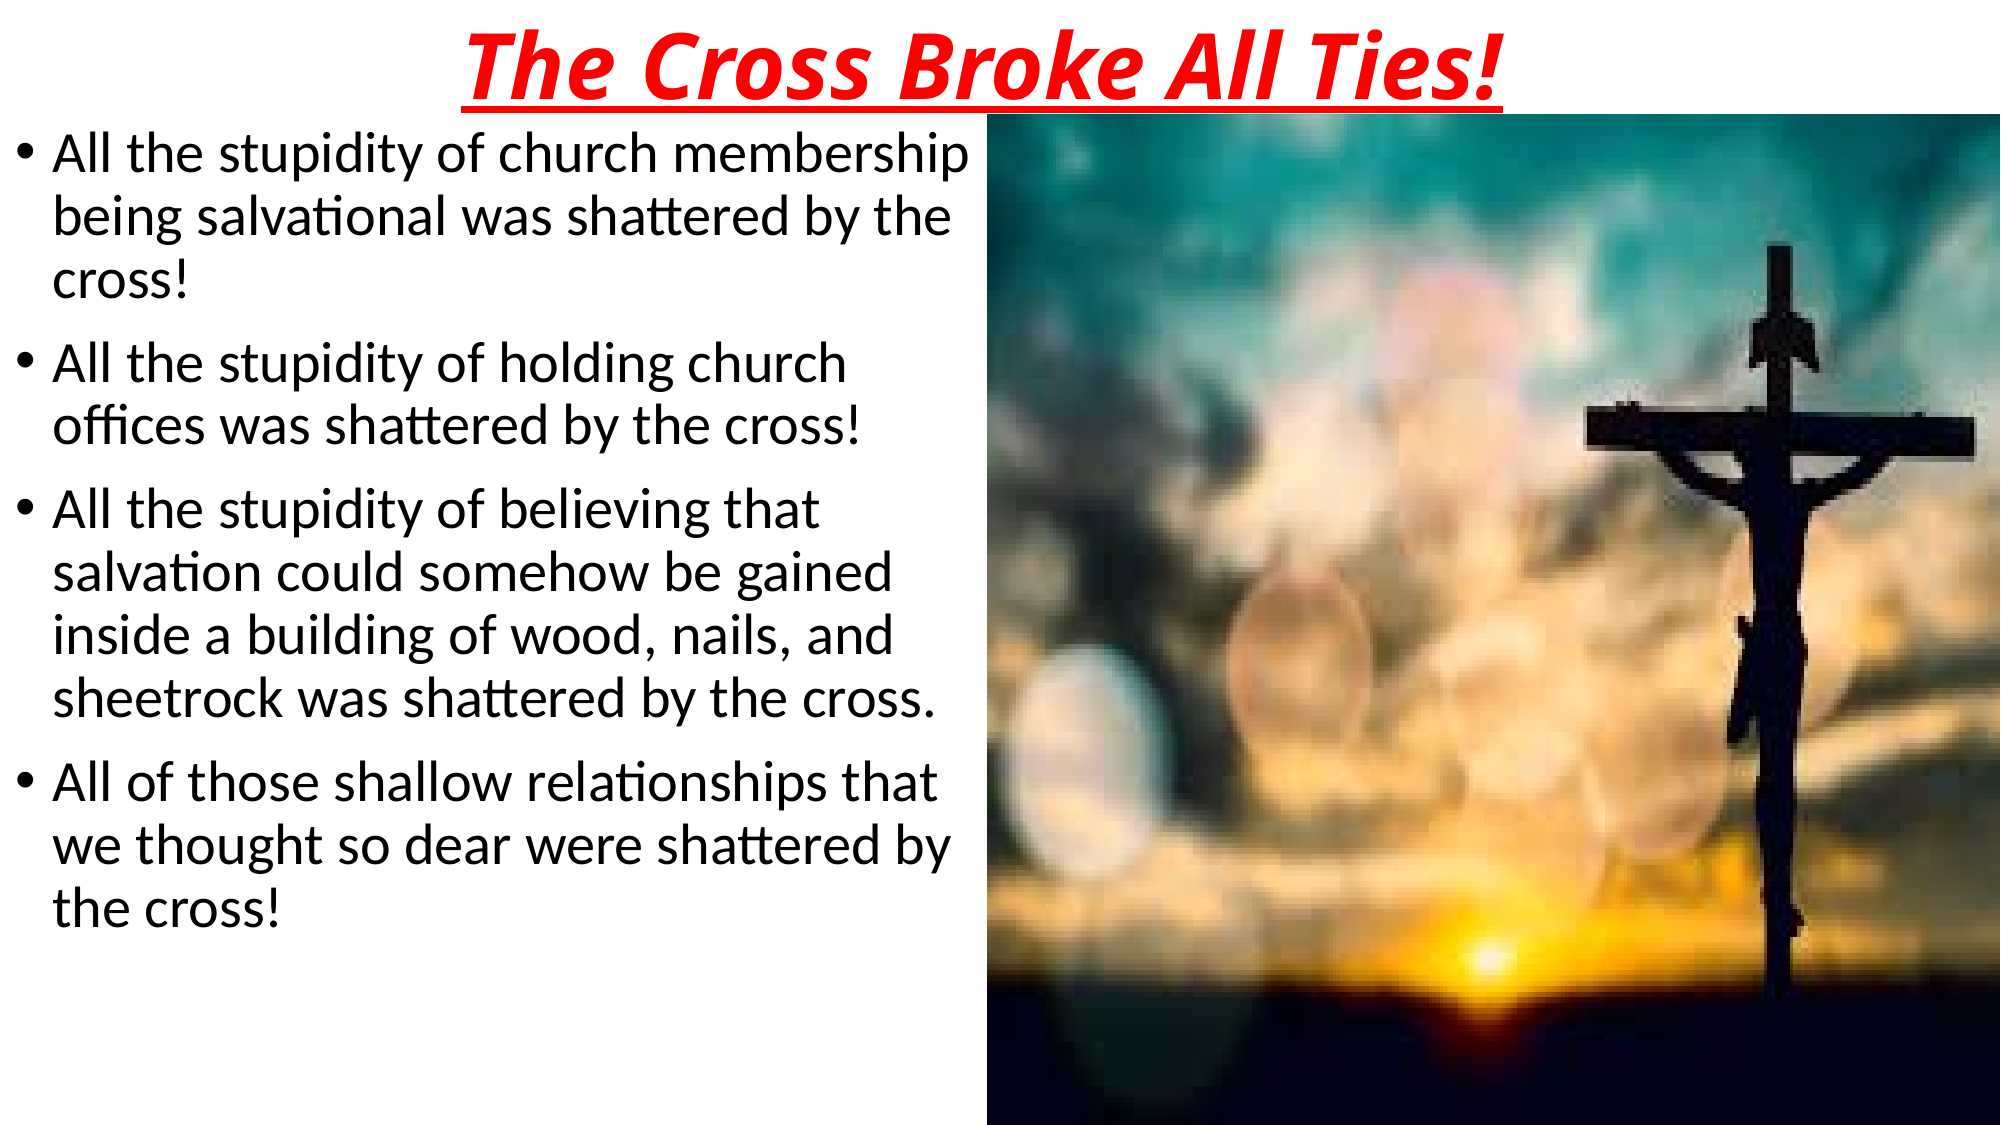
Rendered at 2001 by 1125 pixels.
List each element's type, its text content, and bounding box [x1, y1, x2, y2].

title The Cross Broke All Ties! [137, 0, 1863, 114]
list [987, 114, 2000, 1125]
list All the stupidity of church membership being salvational was shattered by the cross! All the stupidity of holding church offices was shattered by the cross! All the stupidity of believing that salvation could somehow be gained inside a building of wood, nails, and sheetrock was shattered by the cross. All of those shallow relationships that we thought so dear were shattered by the cross! [0, 114, 987, 1125]
